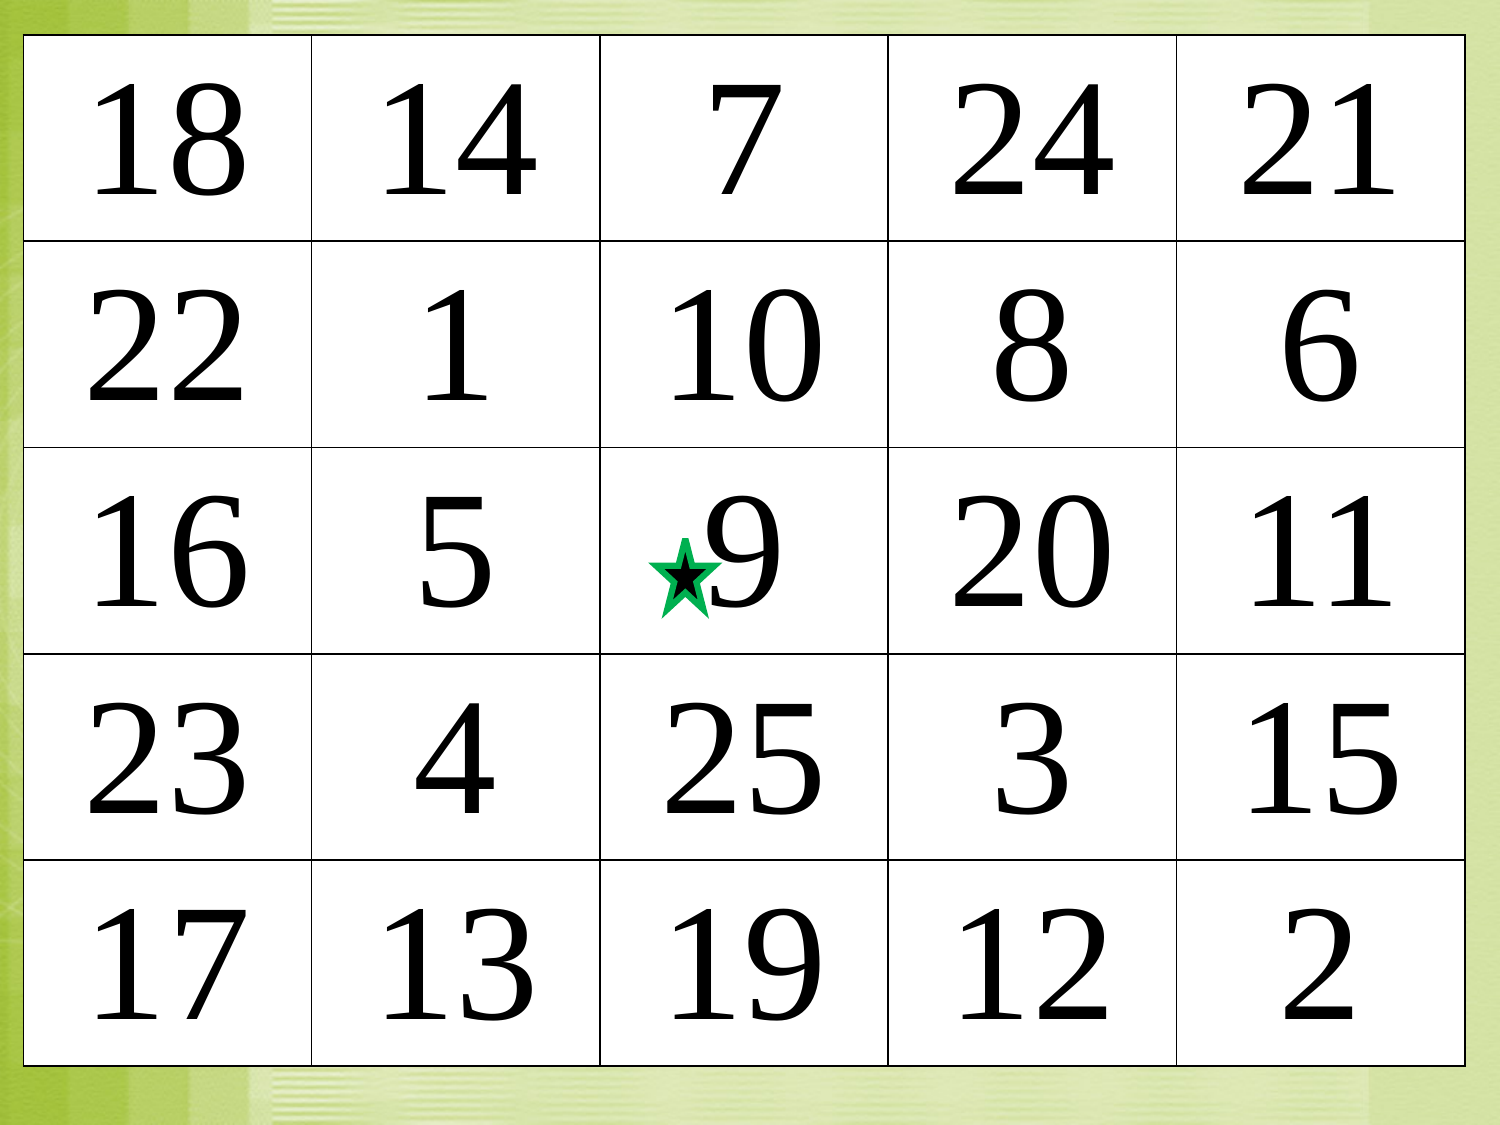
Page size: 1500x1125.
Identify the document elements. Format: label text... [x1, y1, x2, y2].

table_cell 13 [312, 861, 599, 1065]
text_box [656, 538, 715, 610]
table_cell 9 [601, 448, 887, 653]
table_cell 11 [1177, 448, 1464, 653]
table_cell 4 [312, 655, 599, 859]
table_cell 8 [889, 242, 1176, 447]
table_cell 25 [601, 655, 887, 859]
table_cell 17 [24, 861, 311, 1065]
table_cell 19 [601, 861, 887, 1065]
table_cell 20 [889, 448, 1176, 653]
table_header 21 [1177, 36, 1464, 240]
picture [0, 0, 1500, 1125]
table_cell 22 [24, 242, 311, 447]
table_cell 10 [601, 242, 887, 447]
table_header 24 [889, 36, 1176, 240]
table_cell 6 [1177, 242, 1464, 447]
table_header 7 [601, 36, 887, 240]
table_cell 5 [312, 448, 599, 653]
table_cell 1 [312, 242, 599, 447]
table_header 18 [24, 36, 311, 240]
table_cell 16 [24, 448, 311, 653]
table_cell 15 [1177, 655, 1464, 859]
table_cell 3 [889, 655, 1176, 859]
table_cell 12 [889, 861, 1176, 1065]
table_cell 23 [24, 655, 311, 859]
table_header 14 [312, 36, 599, 240]
table_cell 2 [1177, 861, 1464, 1065]
